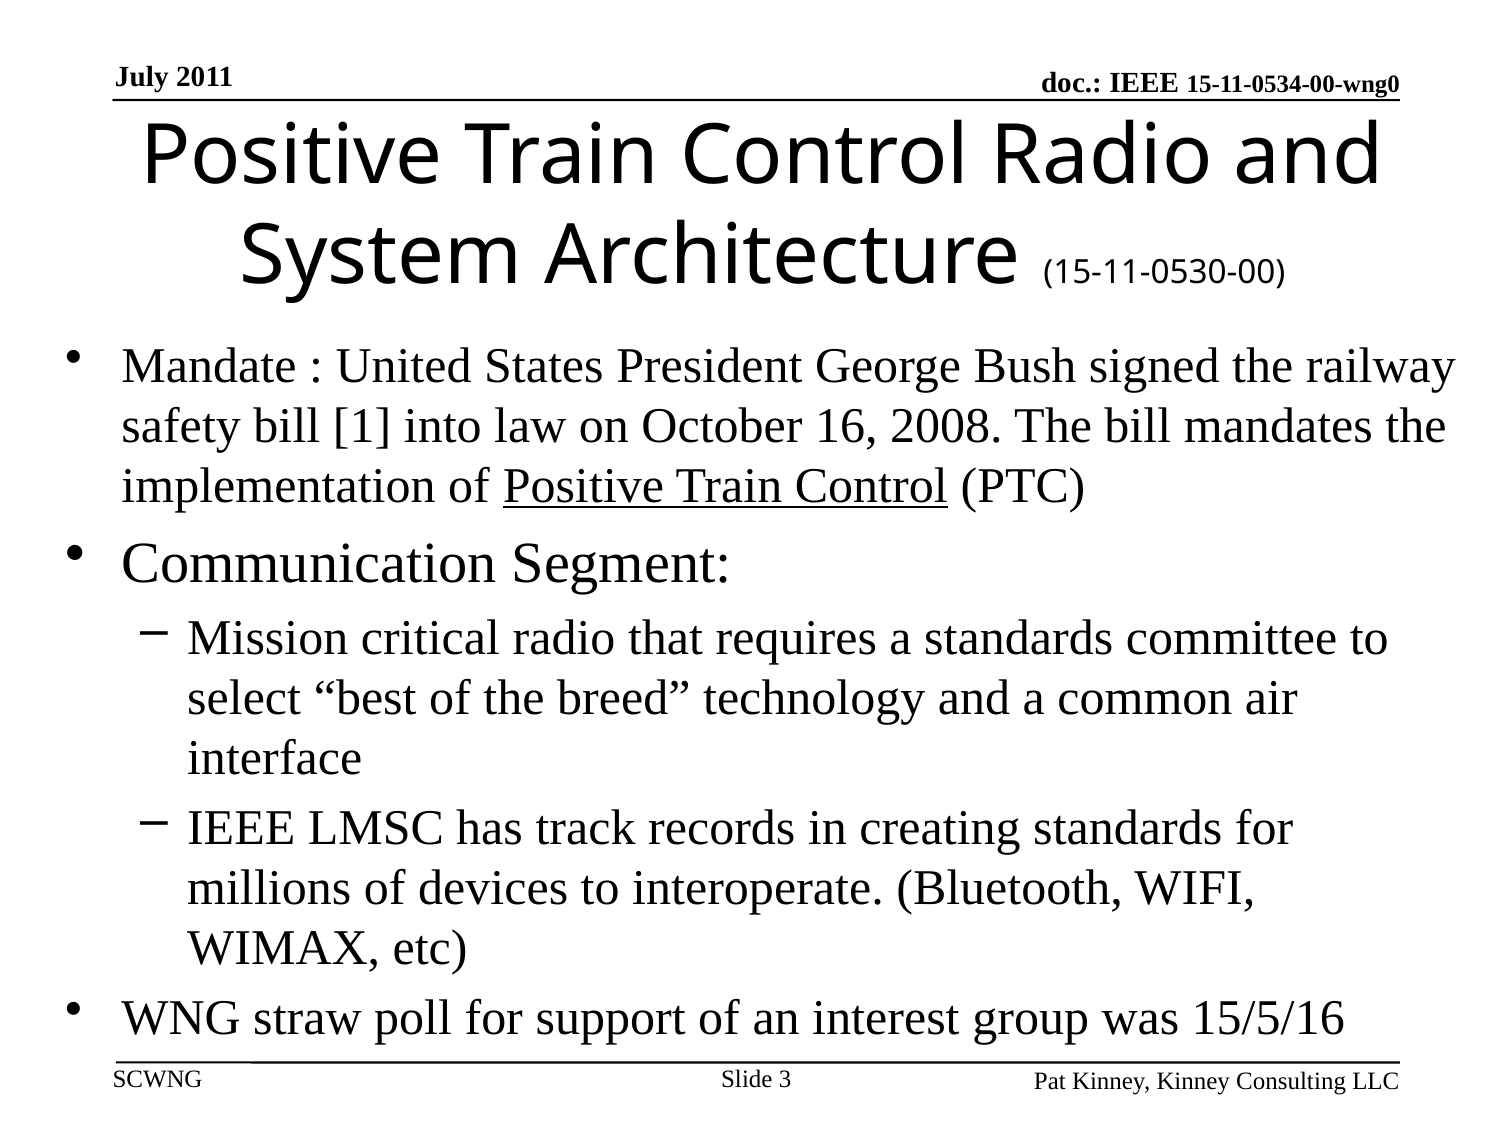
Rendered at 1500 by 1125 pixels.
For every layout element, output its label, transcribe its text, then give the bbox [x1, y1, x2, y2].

footer Pat Kinney, Kinney Consulting LLC [999, 1064, 1401, 1125]
title Positive Train Control Radio and System Architecture (15-11-0530-00) [124, 87, 1401, 313]
list Mandate : United States President George Bush signed the railway safety bill [1] into law on October 16, 2008. The bill mandates the implementation of Positive Train Control (PTC) Communication Segment: Mission critical radio that requires a standards committee to select “best of the breed” technology and a common air interface IEEE LMSC has track records in creating standards for millions of devices to interoperate. (Bluetooth, WIFI, WIMAX, etc) WNG straw poll for support of an interest group was 15/5/16 [49, 324, 1476, 888]
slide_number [99, 49, 413, 91]
slide_number Slide 3 [712, 1061, 800, 1093]
